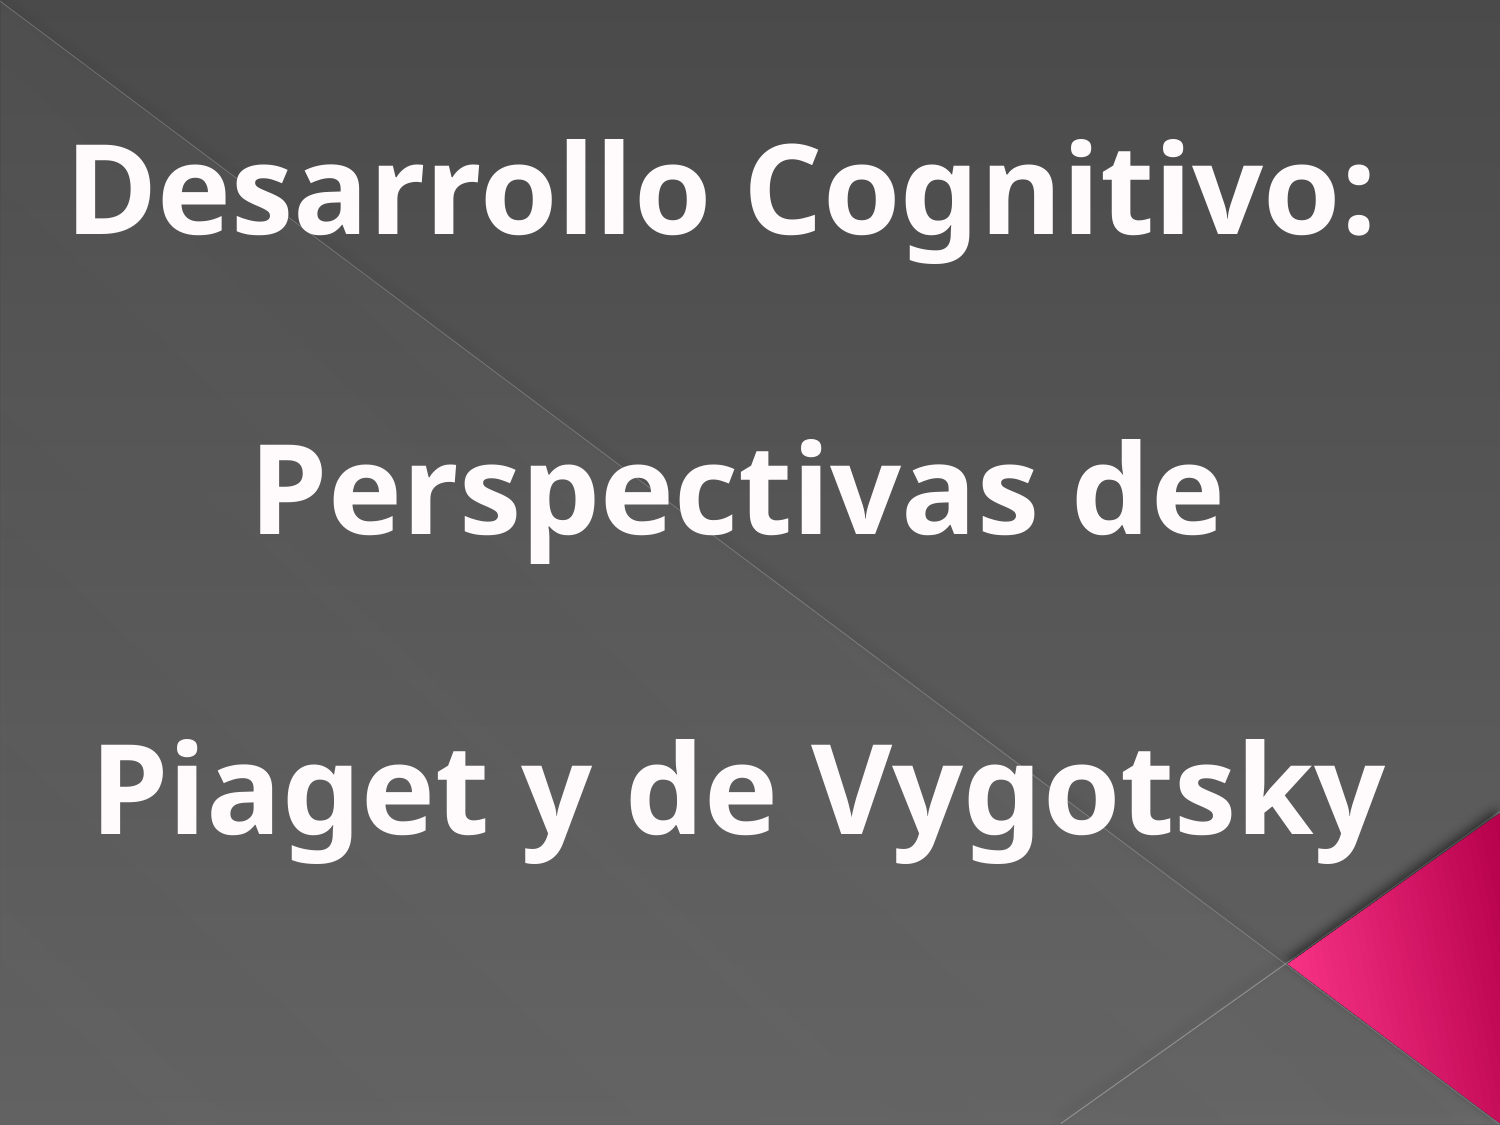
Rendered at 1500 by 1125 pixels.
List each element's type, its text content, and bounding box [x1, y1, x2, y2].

text_box Desarrollo Cognitivo: Perspectivas de Piaget y de Vygotsky [29, 101, 1447, 867]
